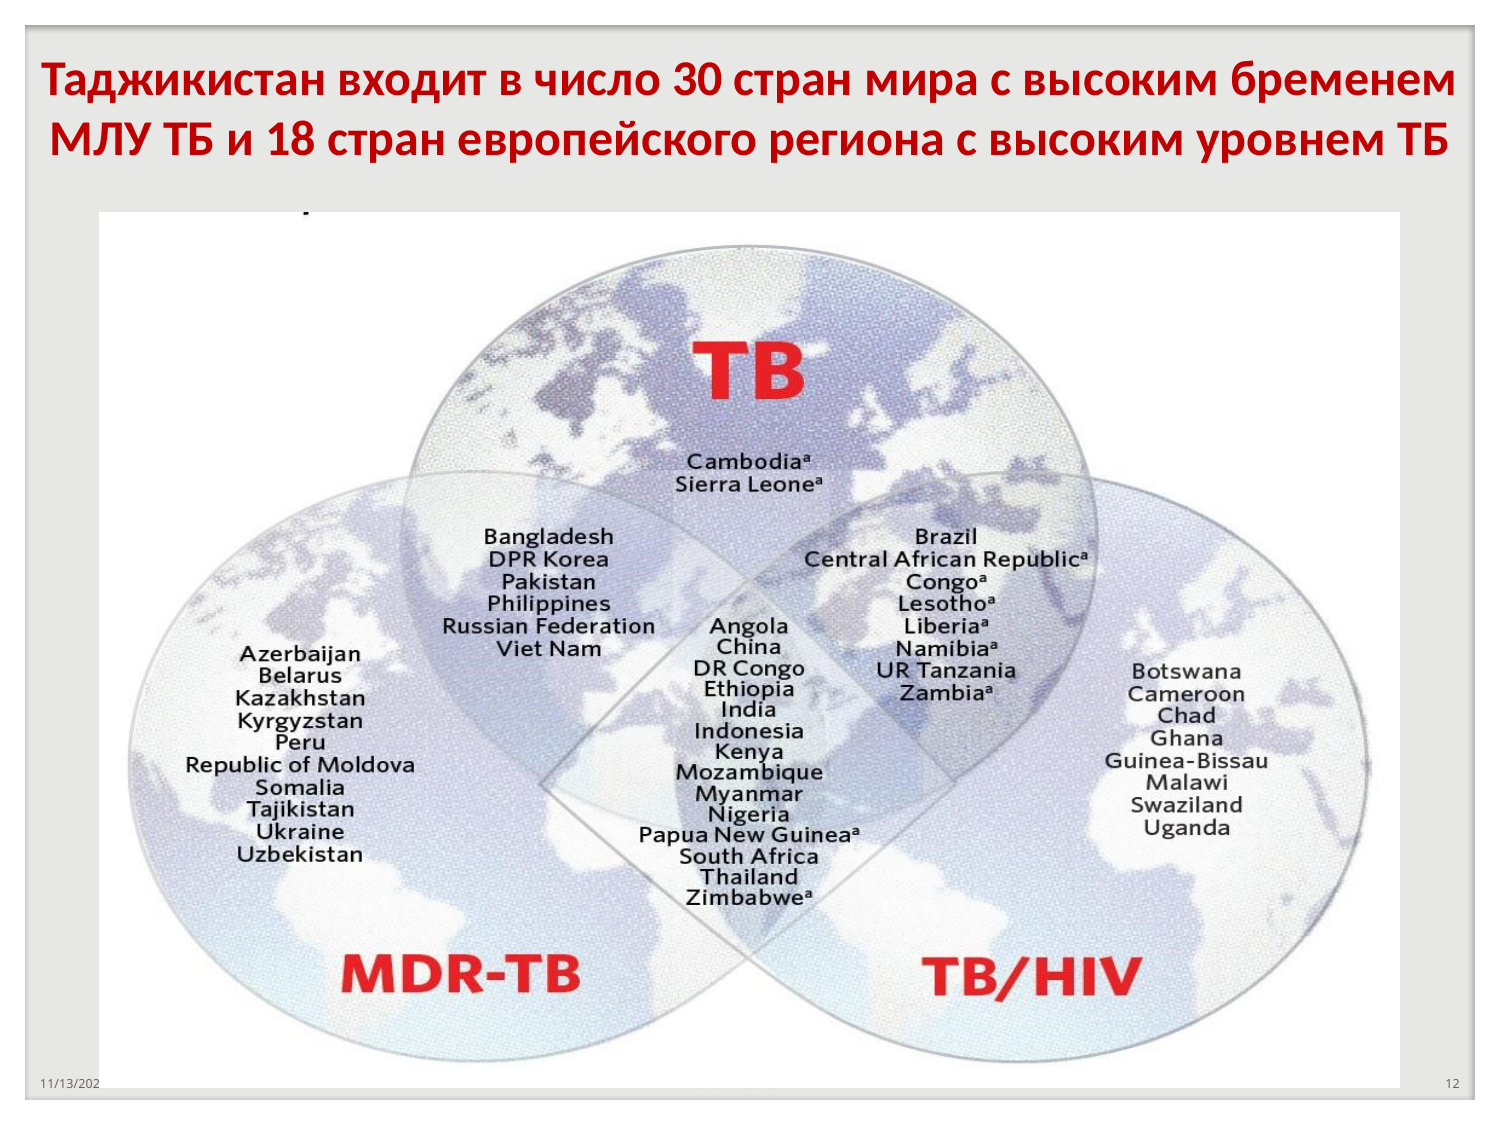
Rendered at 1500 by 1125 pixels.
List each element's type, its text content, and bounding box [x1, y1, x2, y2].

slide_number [24, 1069, 375, 1100]
picture [99, 212, 1401, 1088]
slide_number 12 [1125, 1069, 1475, 1100]
list Таджикистан входит в число 30 стран мира с высоким бременем МЛУ ТБ и 18 стран европейского региона с высоким уровнем ТБ [24, 37, 1475, 1069]
